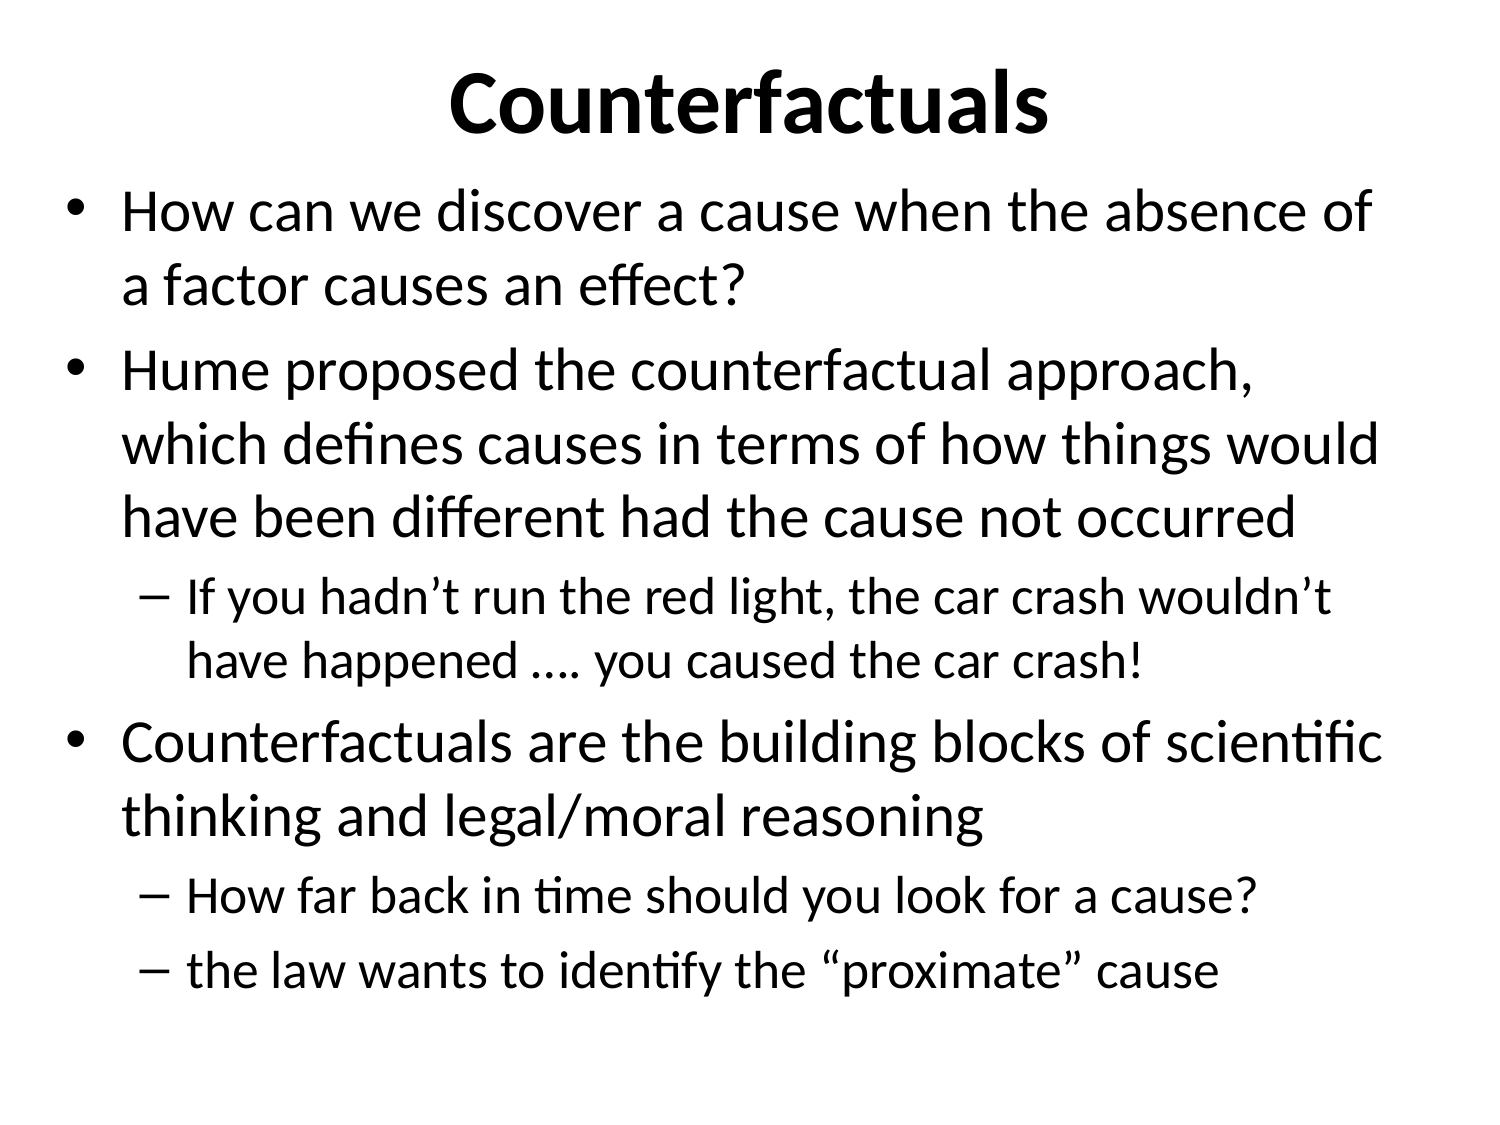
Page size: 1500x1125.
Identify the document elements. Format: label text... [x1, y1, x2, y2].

list How can we discover a cause when the absence of a factor causes an effect? Hume proposed the counterfactual approach, which defines causes in terms of how things would have been different had the cause not occurred If you hadn’t run the red light, the car crash wouldn’t have happened …. you caused the car crash! Counterfactuals are the building blocks of scientific thinking and legal/moral reasoning How far back in time should you look for a cause? the law wants to identify the “proximate” cause [50, 162, 1400, 1025]
title Counterfactuals [75, 3, 1425, 191]
